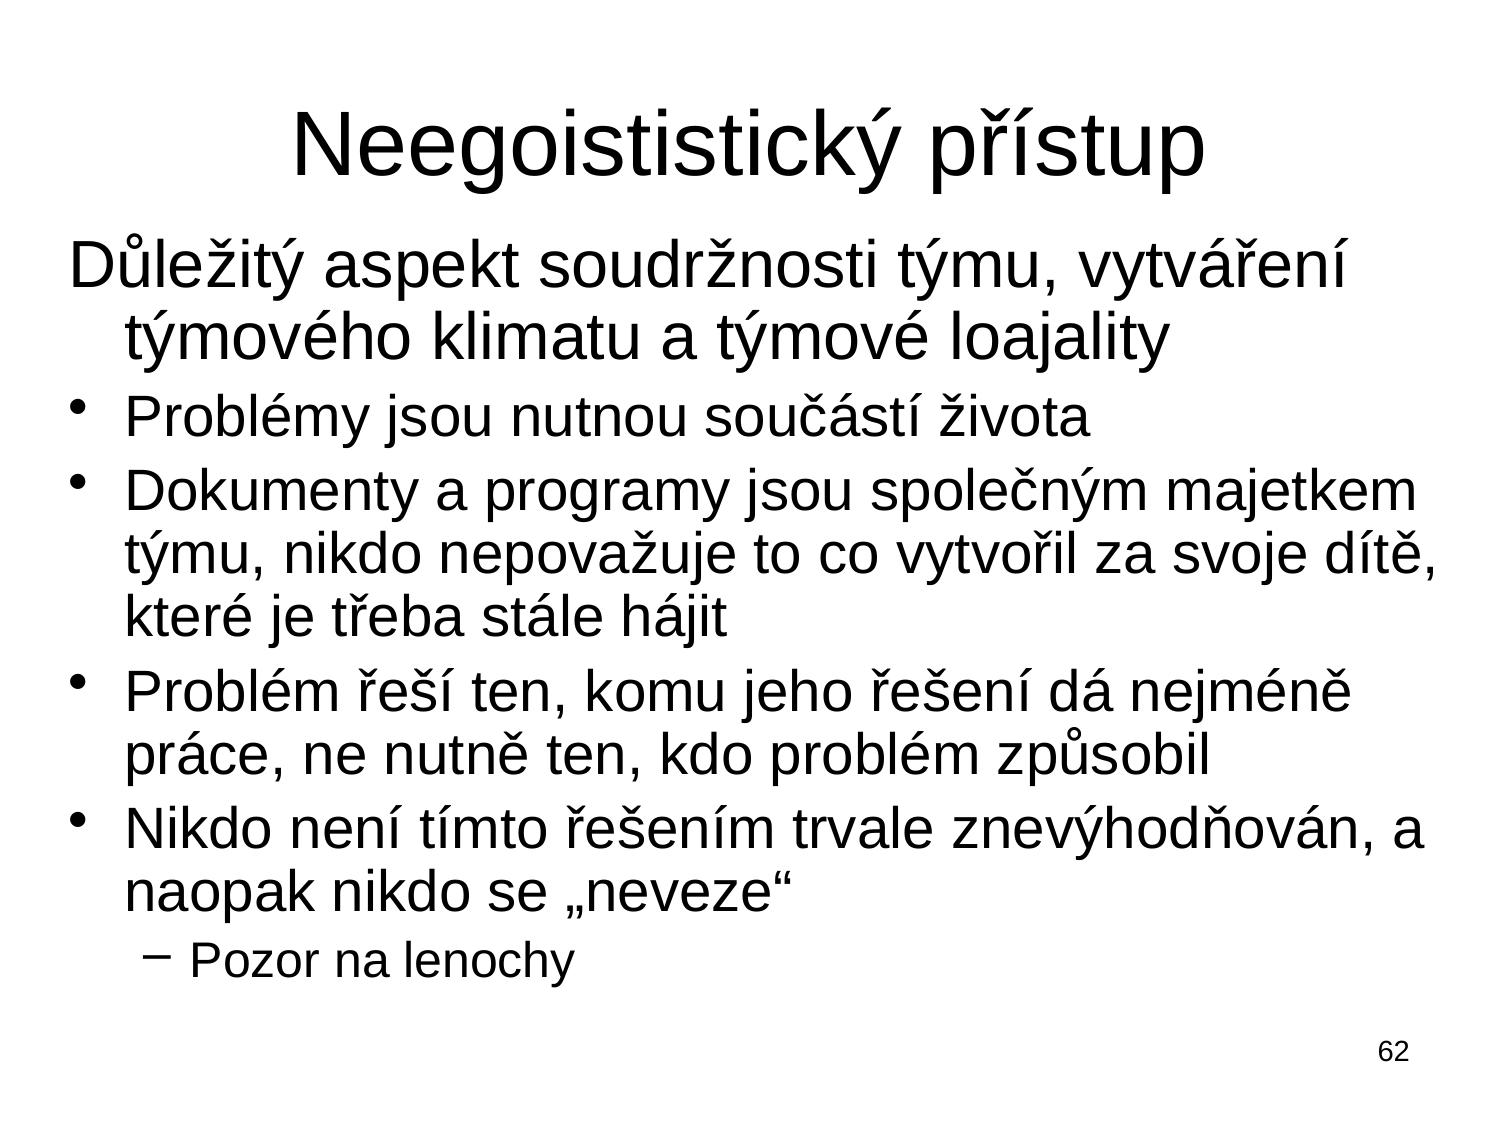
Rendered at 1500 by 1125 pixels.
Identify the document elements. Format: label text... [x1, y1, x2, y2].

slide_number 62 [1074, 1024, 1426, 1103]
title Neegoististický přístup [74, 44, 1426, 222]
list Důležitý aspekt soudržnosti týmu, vytváření týmového klimatu a týmové loajality Problémy jsou nutnou součástí života Dokumenty a programy jsou společným majetkem týmu, nikdo nepovažuje to co vytvořil za svoje dítě, které je třeba stále hájit Problém řeší ten, komu jeho řešení dá nejméně práce, ne nutně ten, kdo problém způsobil Nikdo není tímto řešením trvale znevýhodňován, a naopak nikdo se „neveze“ Pozor na lenochy [52, 222, 1459, 1006]
